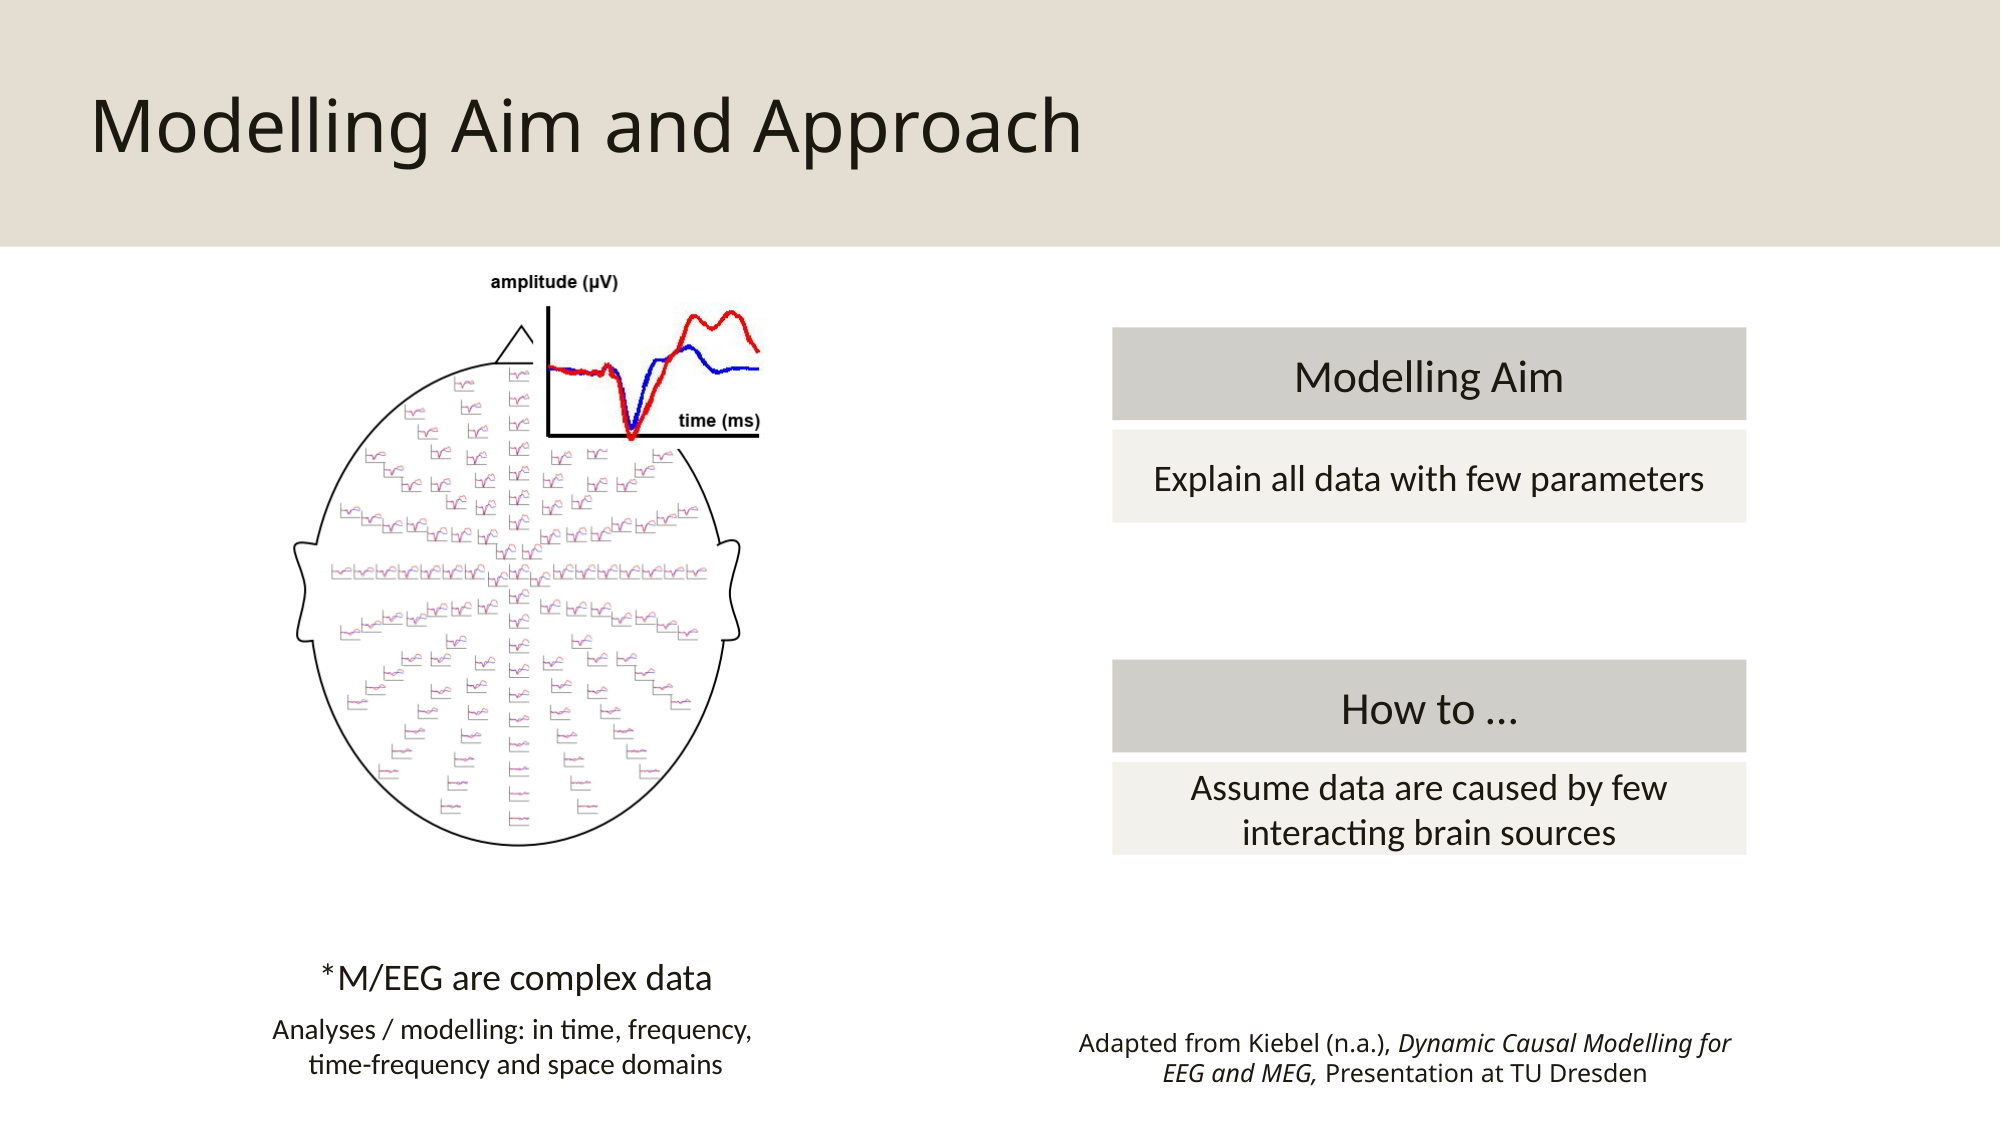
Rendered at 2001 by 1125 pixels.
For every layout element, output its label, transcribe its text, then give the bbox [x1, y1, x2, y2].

picture [259, 271, 811, 881]
text_box Modelling Aim and Approach [0, 0, 2000, 248]
text_box Analyses / modelling: in time, frequency, time-frequency and space domains [198, 1006, 834, 1084]
text_box How to … [1111, 659, 1747, 753]
text_box Modelling Aim [1111, 326, 1747, 421]
text_box Assume data are caused by few interacting brain sources [1111, 761, 1747, 856]
text_box Adapted from Kiebel (n.a.), Dynamic Causal Modelling for EEG and MEG, Presentation at TU Dresden [979, 1020, 1832, 1125]
text_box *M/EEG are complex data [198, 951, 834, 999]
text_box Explain all data with few parameters [1111, 429, 1747, 524]
